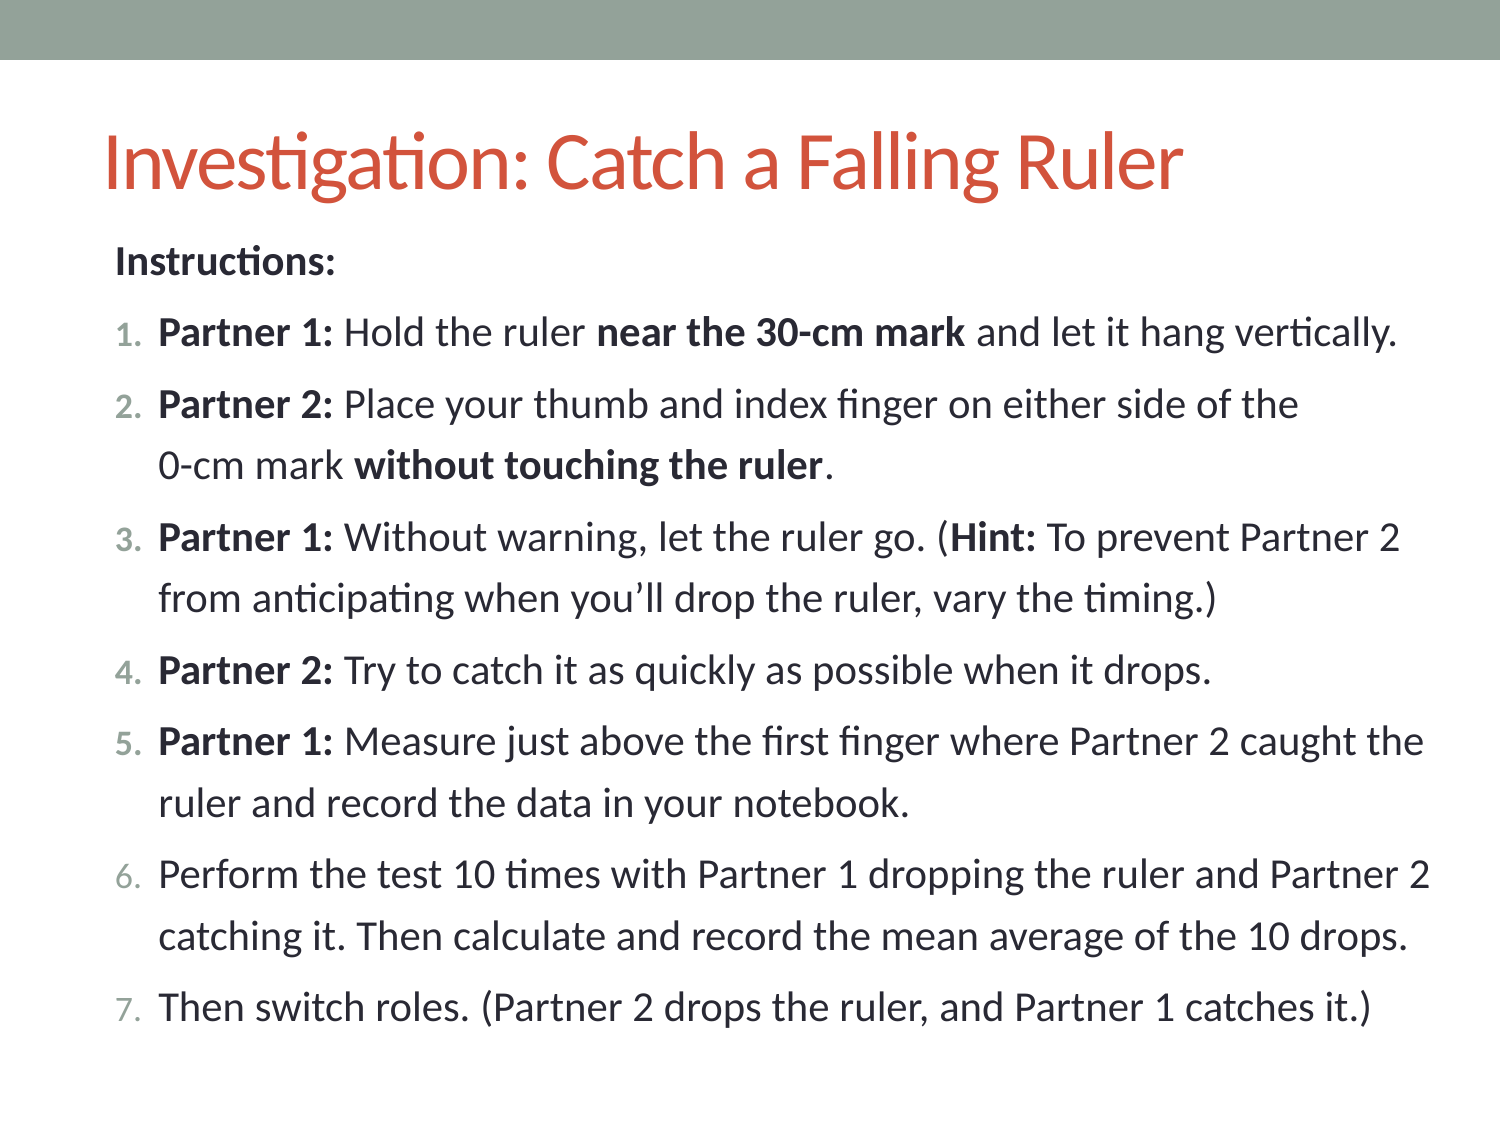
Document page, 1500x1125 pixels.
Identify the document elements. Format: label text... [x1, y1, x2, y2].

title Investigation: Catch a Falling Ruler [87, 75, 1425, 238]
list Instructions: Partner 1: Hold the ruler near the 30-cm mark and let it hang vertically. Partner 2: Place your thumb and index finger on either side of the 0-cm mark without touching the ruler. Partner 1: Without warning, let the ruler go. (Hint: To prevent Partner 2 from anticipating when you’ll drop the ruler, vary the timing.) Partner 2: Try to catch it as quickly as possible when it drops. Partner 1: Measure just above the first finger where Partner 2 caught the ruler and record the data in your notebook. Perform the test 10 times with Partner 1 dropping the ruler and Partner 2 catching it. Then calculate and record the mean average of the 10 drops. Then switch roles. (Partner 2 drops the ruler, and Partner 1 catches it.) [99, 224, 1450, 1075]
